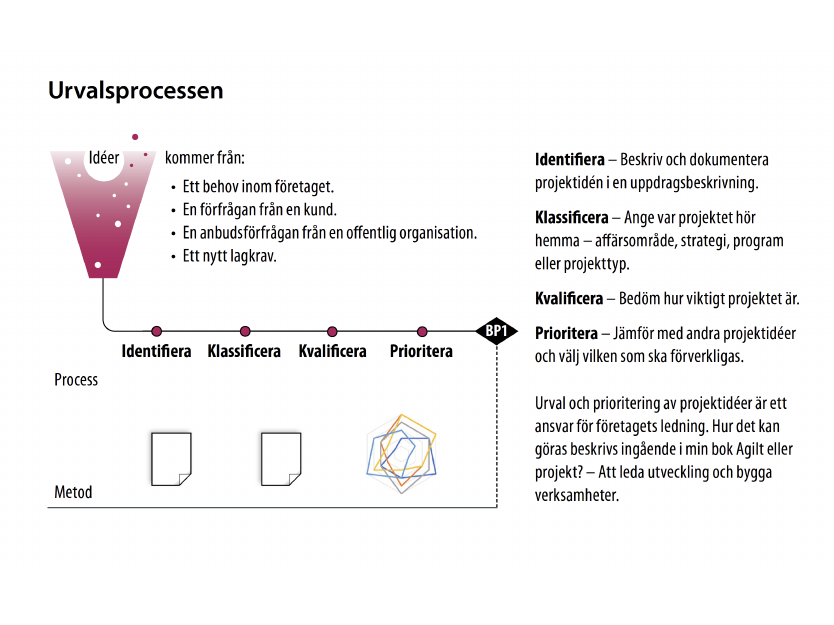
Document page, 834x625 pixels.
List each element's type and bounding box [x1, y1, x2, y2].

picture [0, 50, 834, 575]
